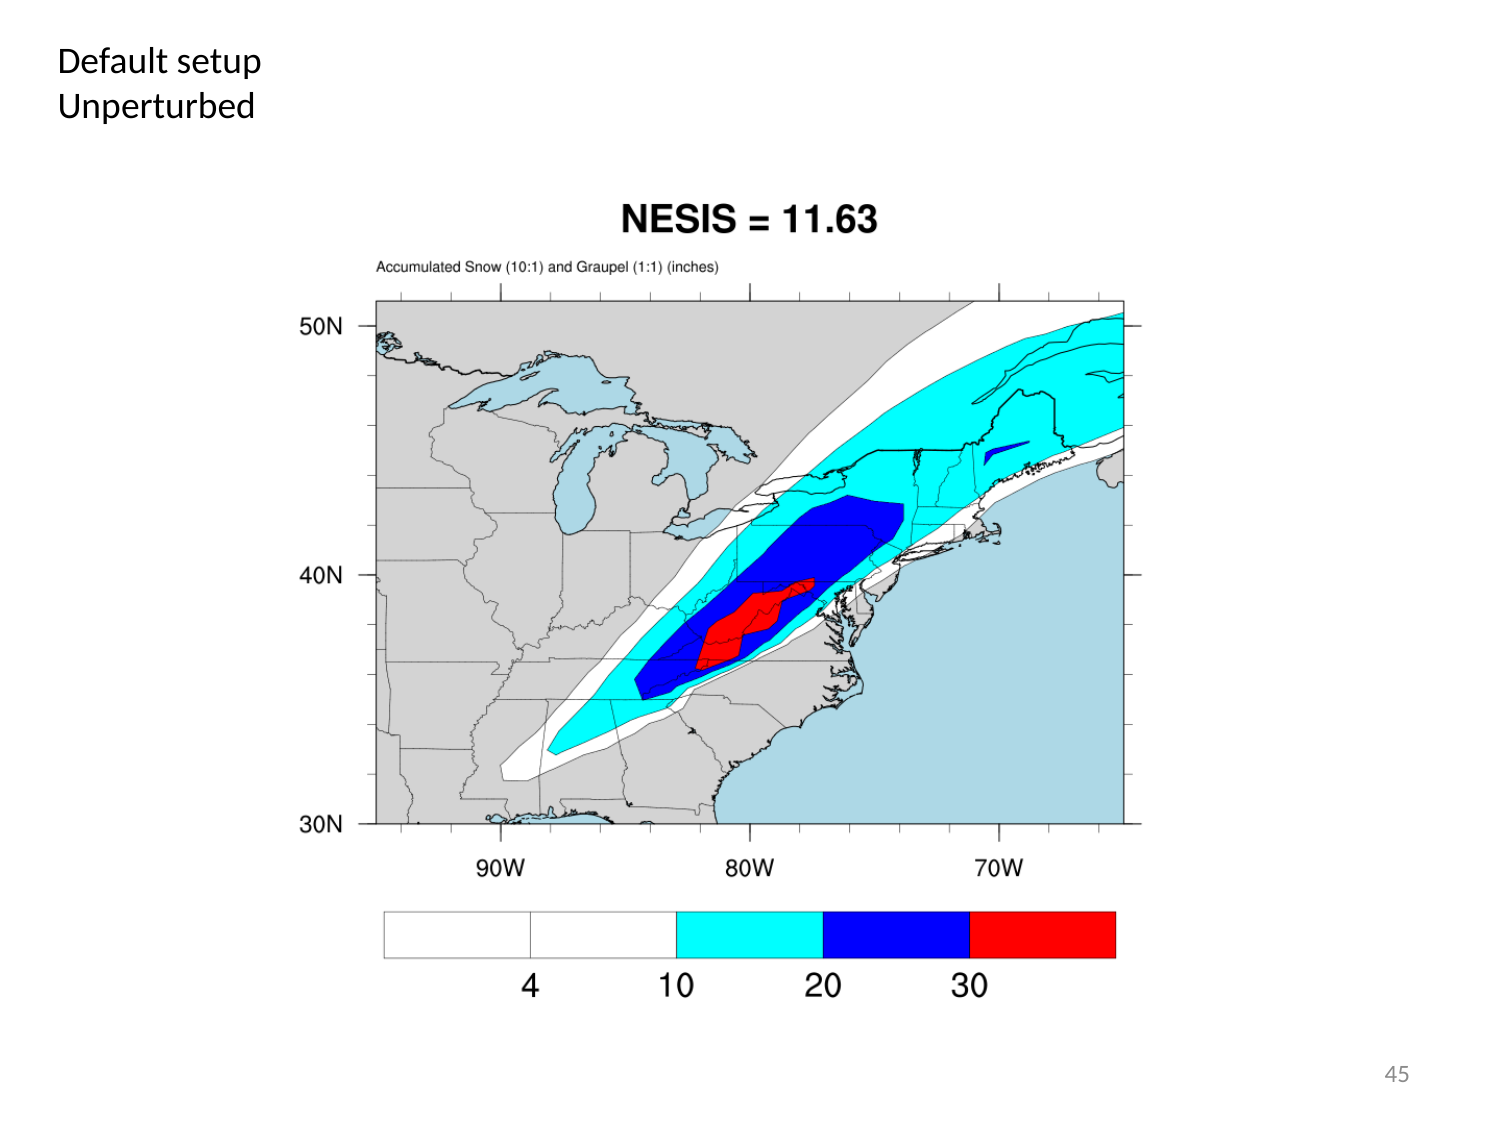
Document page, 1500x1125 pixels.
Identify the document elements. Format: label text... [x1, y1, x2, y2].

text_box Default setup Unperturbed [42, 29, 214, 134]
picture [216, 28, 1284, 1096]
slide_number 45 [1284, 1042, 1425, 1103]
